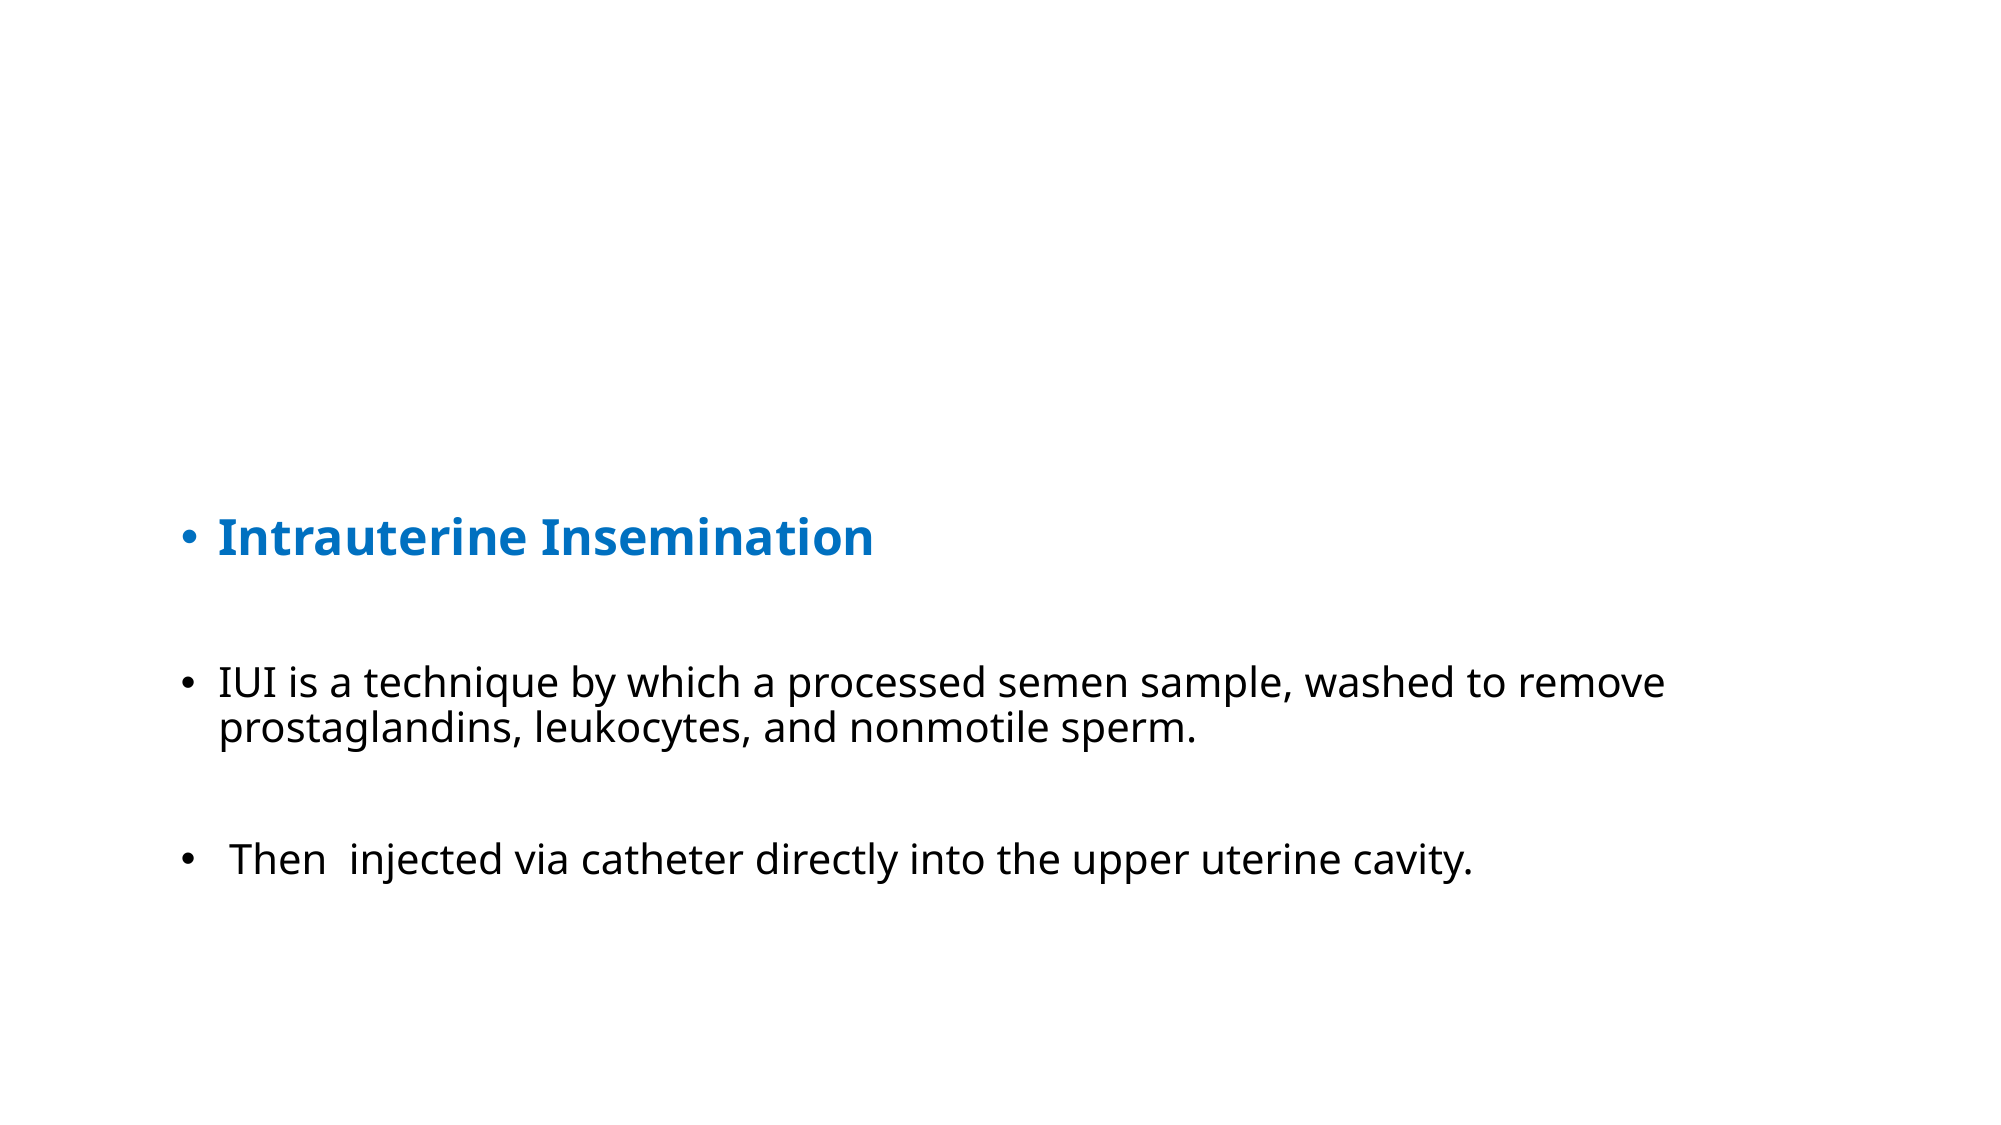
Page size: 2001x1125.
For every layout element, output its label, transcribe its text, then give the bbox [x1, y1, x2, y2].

list Intrauterine Insemination IUI is a technique by which a processed semen sample, washed to remove prostaglandins, leukocytes, and nonmotile sperm. Then injected via catheter directly into the upper uterine cavity. [165, 433, 1865, 994]
